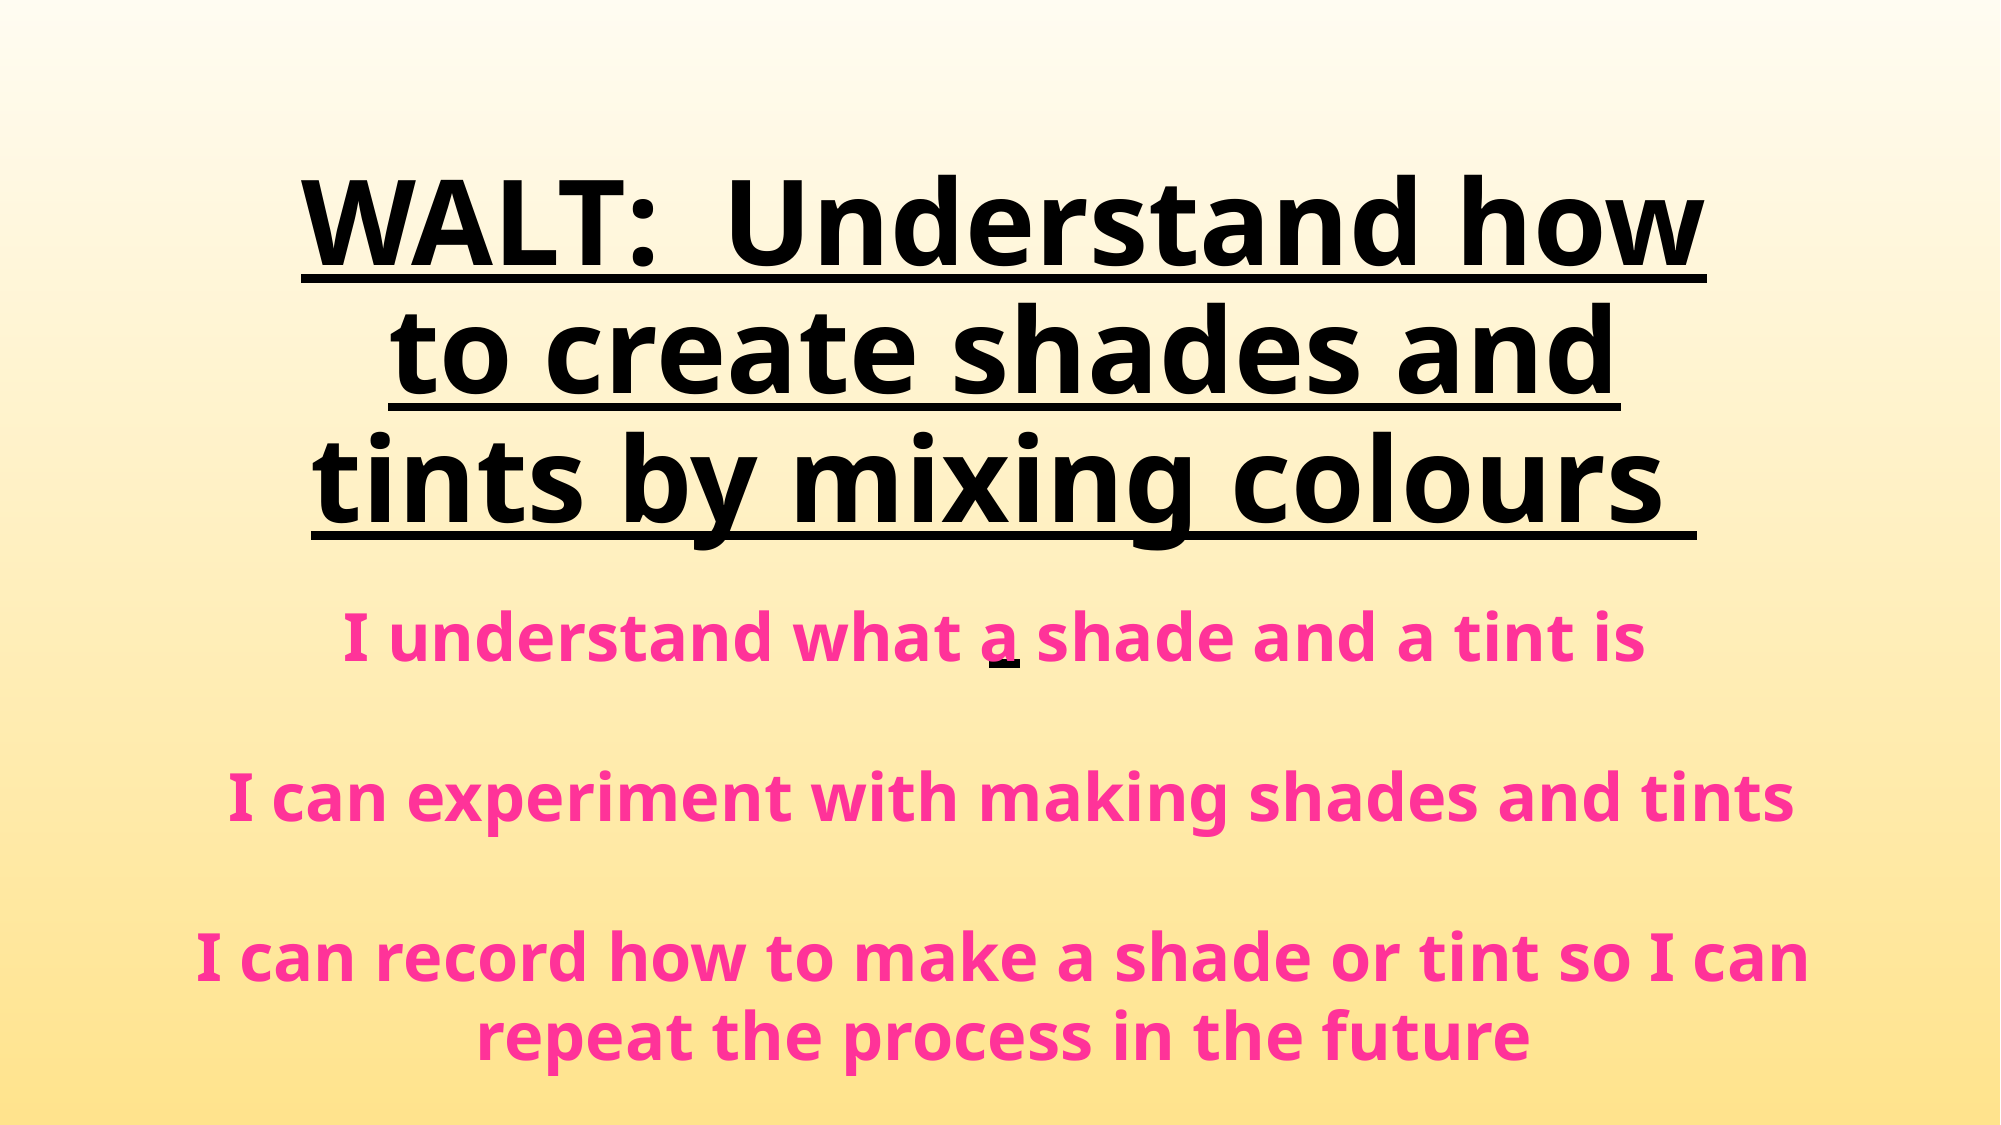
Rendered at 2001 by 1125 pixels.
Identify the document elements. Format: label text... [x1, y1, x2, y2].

title WALT: Understand how to create shades and tints by mixing colours [254, 49, 1755, 587]
text_box I understand what a shade and a tint is I can experiment with making shades and tints I can record how to make a shade or tint so I can repeat the process in the future [99, 587, 1909, 1082]
